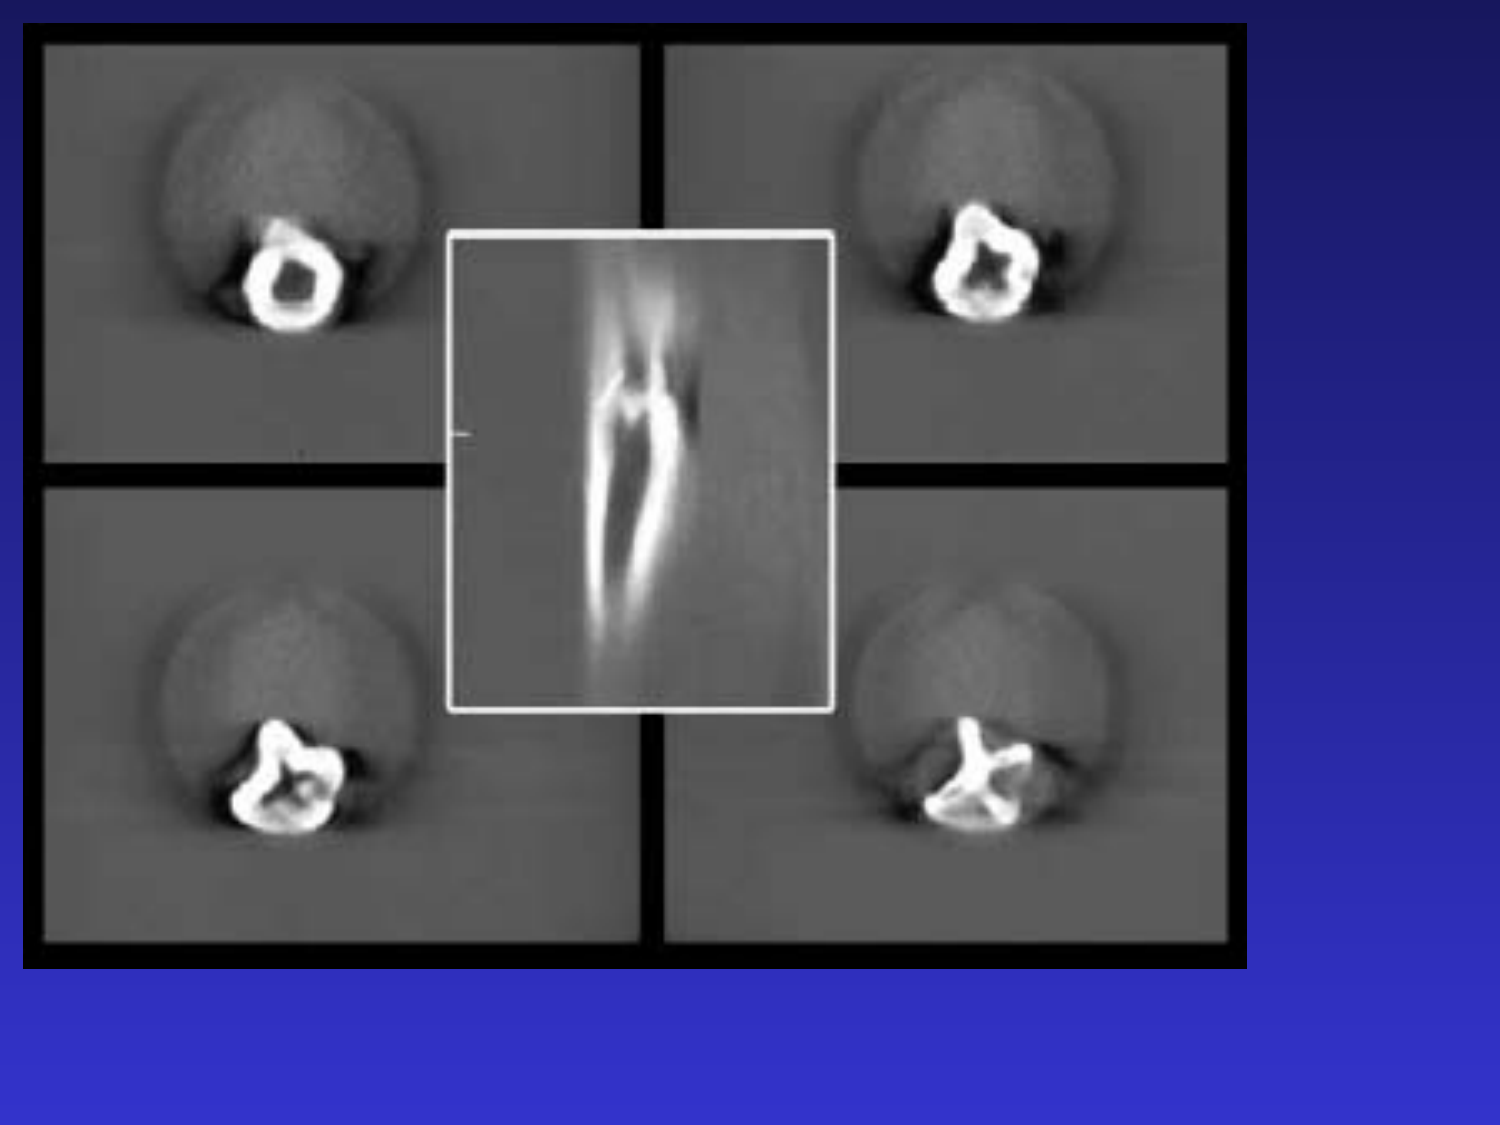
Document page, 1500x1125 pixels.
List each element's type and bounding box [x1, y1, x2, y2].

picture [23, 23, 1247, 970]
